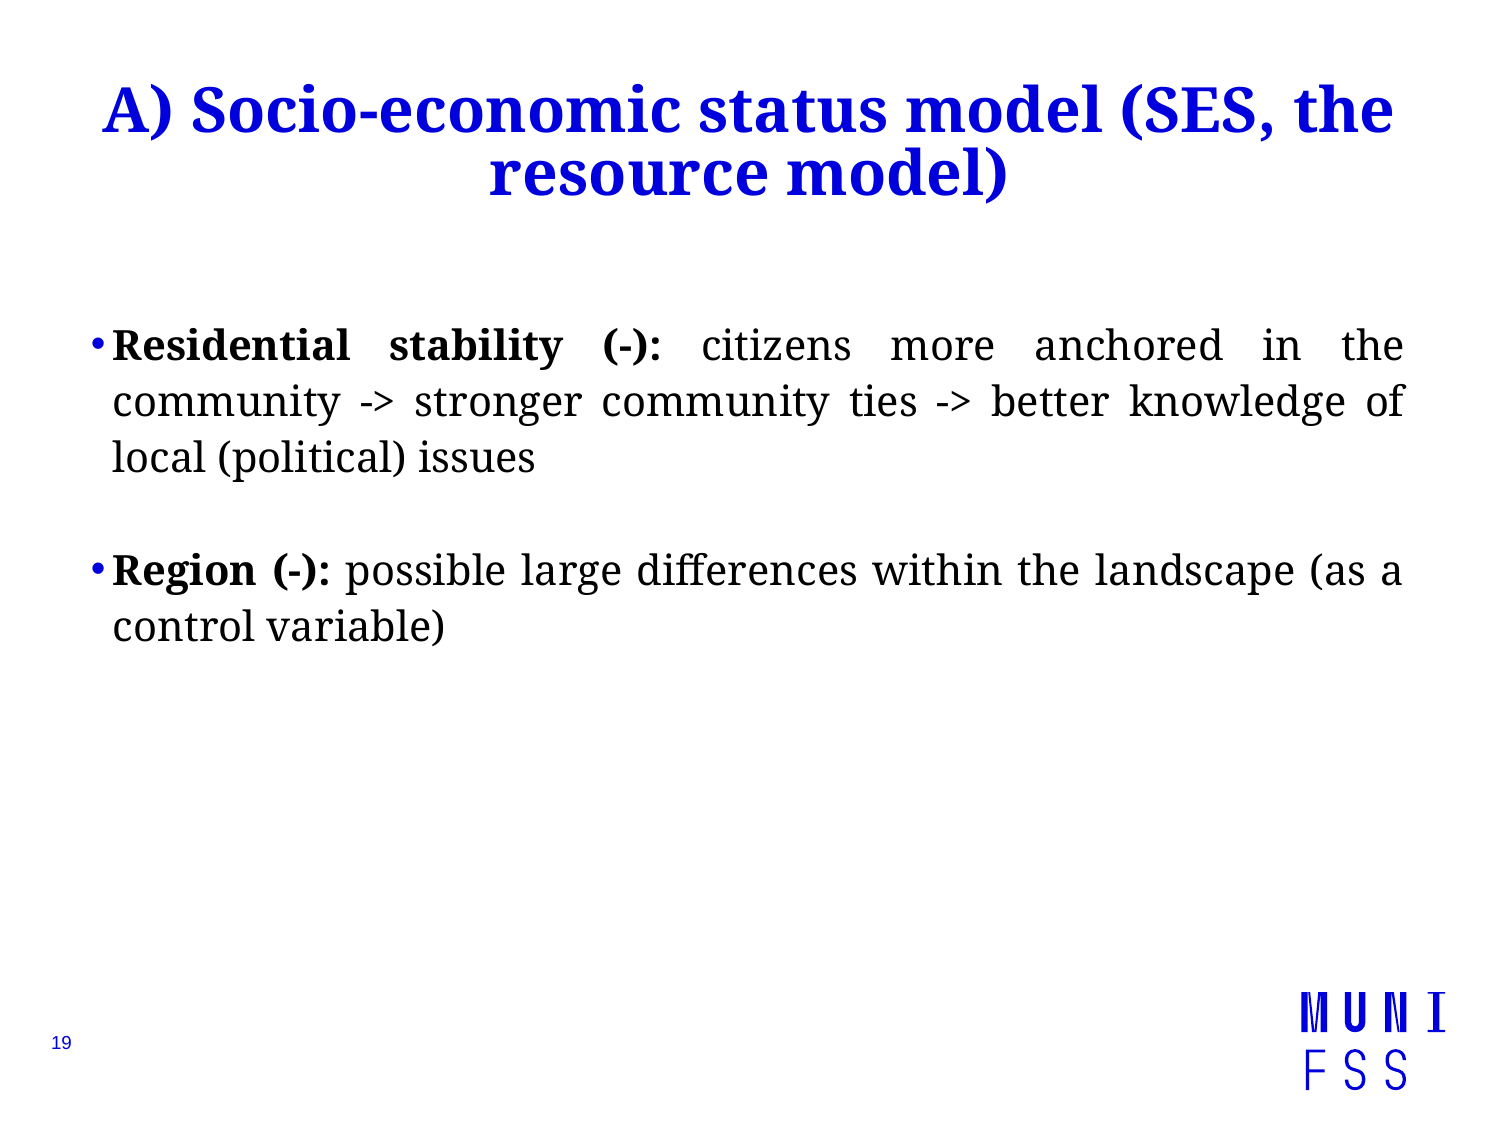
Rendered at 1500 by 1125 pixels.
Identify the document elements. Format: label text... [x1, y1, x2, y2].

slide_number 19 [50, 1021, 82, 1063]
list Residential stability (-): citizens more anchored in the community -> stronger community ties -> better knowledge of local (political) issues Region (-): possible large differences within the landscape (as a control variable) [81, 312, 1405, 1022]
title A) Socio-economic status model (SES, the resource model) [88, 82, 1412, 157]
